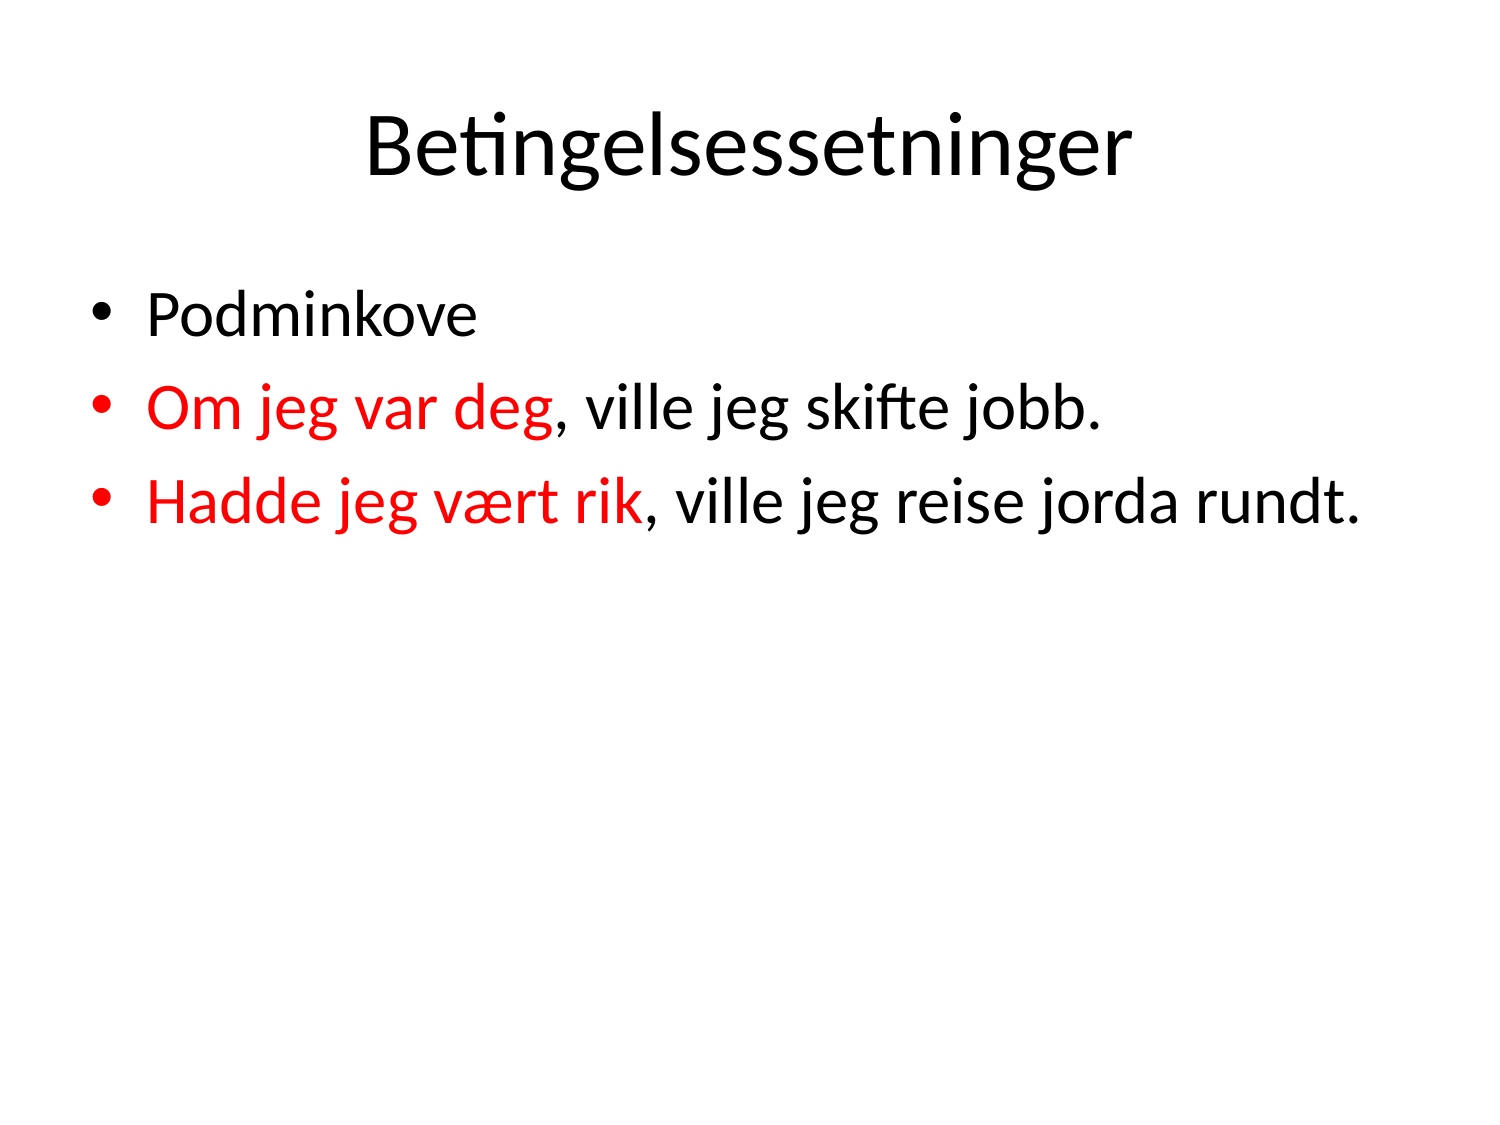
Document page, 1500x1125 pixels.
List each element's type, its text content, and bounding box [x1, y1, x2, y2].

list Podminkove Om jeg var deg, ville jeg skifte jobb. Hadde jeg vært rik, ville jeg reise jorda rundt. [75, 262, 1425, 1005]
title Betingelsessetninger [75, 45, 1425, 233]
